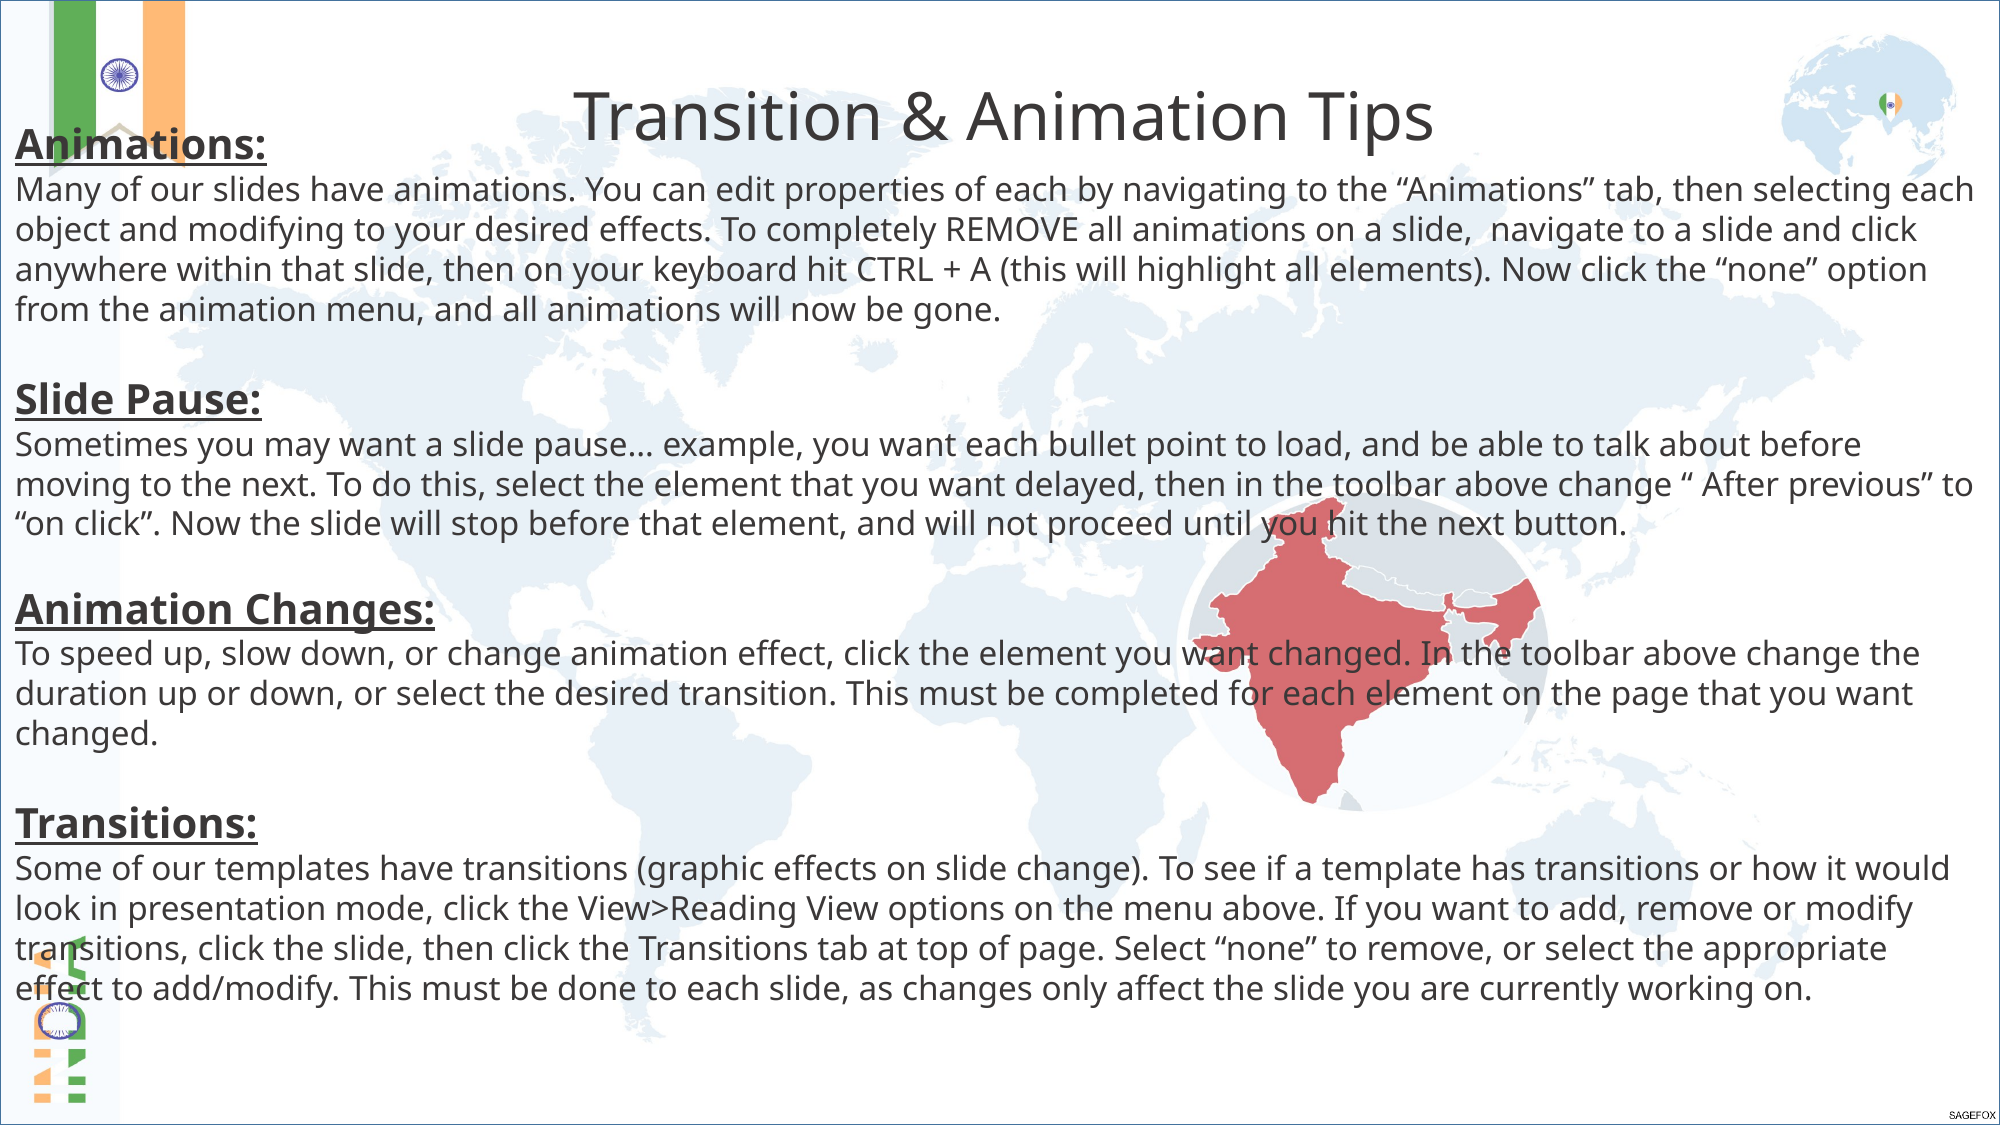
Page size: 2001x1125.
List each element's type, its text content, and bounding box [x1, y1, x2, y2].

title Transition & Animation Tips [477, 59, 1532, 177]
text_box Animations: Many of our slides have animations. You can edit properties of each by navigating to the “Animations” tab, then selecting each object and modifying to your desired effects. To completely REMOVE all animations on a slide, navigate to a slide and click anywhere within that slide, then on your keyboard hit CTRL + A (this will highlight all elements). Now click the “none” option from the animation menu, and all animations will now be gone. Slide Pause: Sometimes you may want a slide pause… example, you want each bullet point to load, and be able to talk about before moving to the next. To do this, select the element that you want delayed, then in the toolbar above change “ After previous” to “on click”. Now the slide will stop before that element, and will not proceed until you hit the next button. Animation Changes: To speed up, slow down, or change animation effect, click the element you want changed. In the toolbar above change the duration up or down, or select the desired transition. This must be completed for each element on the page that you want changed. Transitions: Some of our templates have transitions (graphic effects on slide change). To see if a template has transitions or how it would look in presentation mode, click the View>Reading View options on the menu above. If you want to add, remove or modify transitions, click the slide, then click the Transitions tab at top of page. Select “none” to remove, or select the appropriate effect to add/modify. This must be done to each slide, as changes only affect the slide you are currently working on. [0, 0, 2000, 1125]
